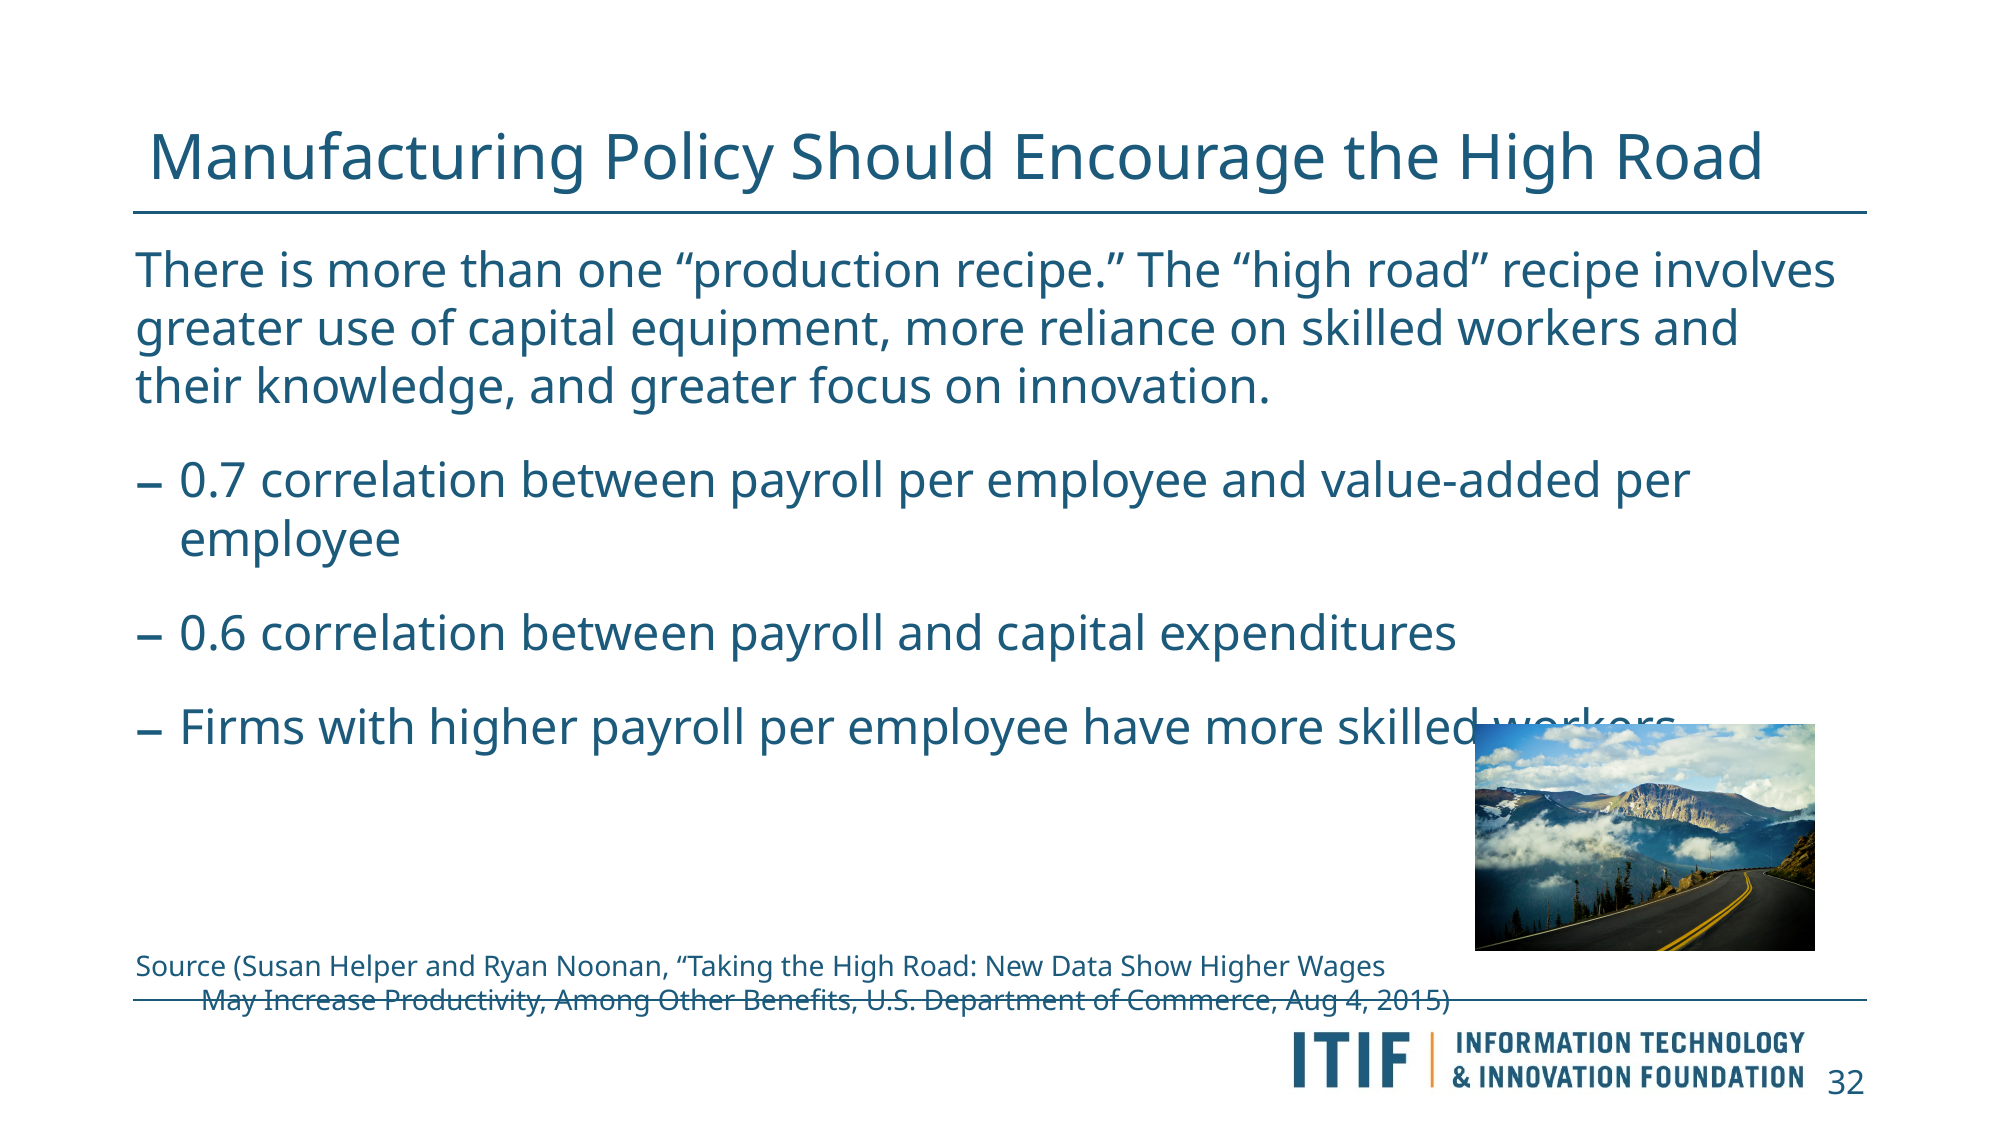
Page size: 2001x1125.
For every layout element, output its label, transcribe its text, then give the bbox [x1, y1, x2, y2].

picture [1475, 724, 1815, 952]
picture [1287, 1025, 1808, 1095]
title Manufacturing Policy Should Encourage the High Road [133, 50, 1867, 200]
list There is more than one “production recipe.” The “high road” recipe involves greater use of capital equipment, more reliance on skilled workers and their knowledge, and greater focus on innovation. 0.7 correlation between payroll per employee and value-added per employee 0.6 correlation between payroll and capital expenditures Firms with higher payroll per employee have more skilled workers. Source (Susan Helper and Ryan Noonan, “Taking the High Road: New Data Show Higher Wages May Increase Productivity, Among Other Benefits, U.S. Department of Commerce, Aug 4, 2015) [62, 231, 1867, 1025]
slide_number 32 [1812, 1053, 1888, 1100]
